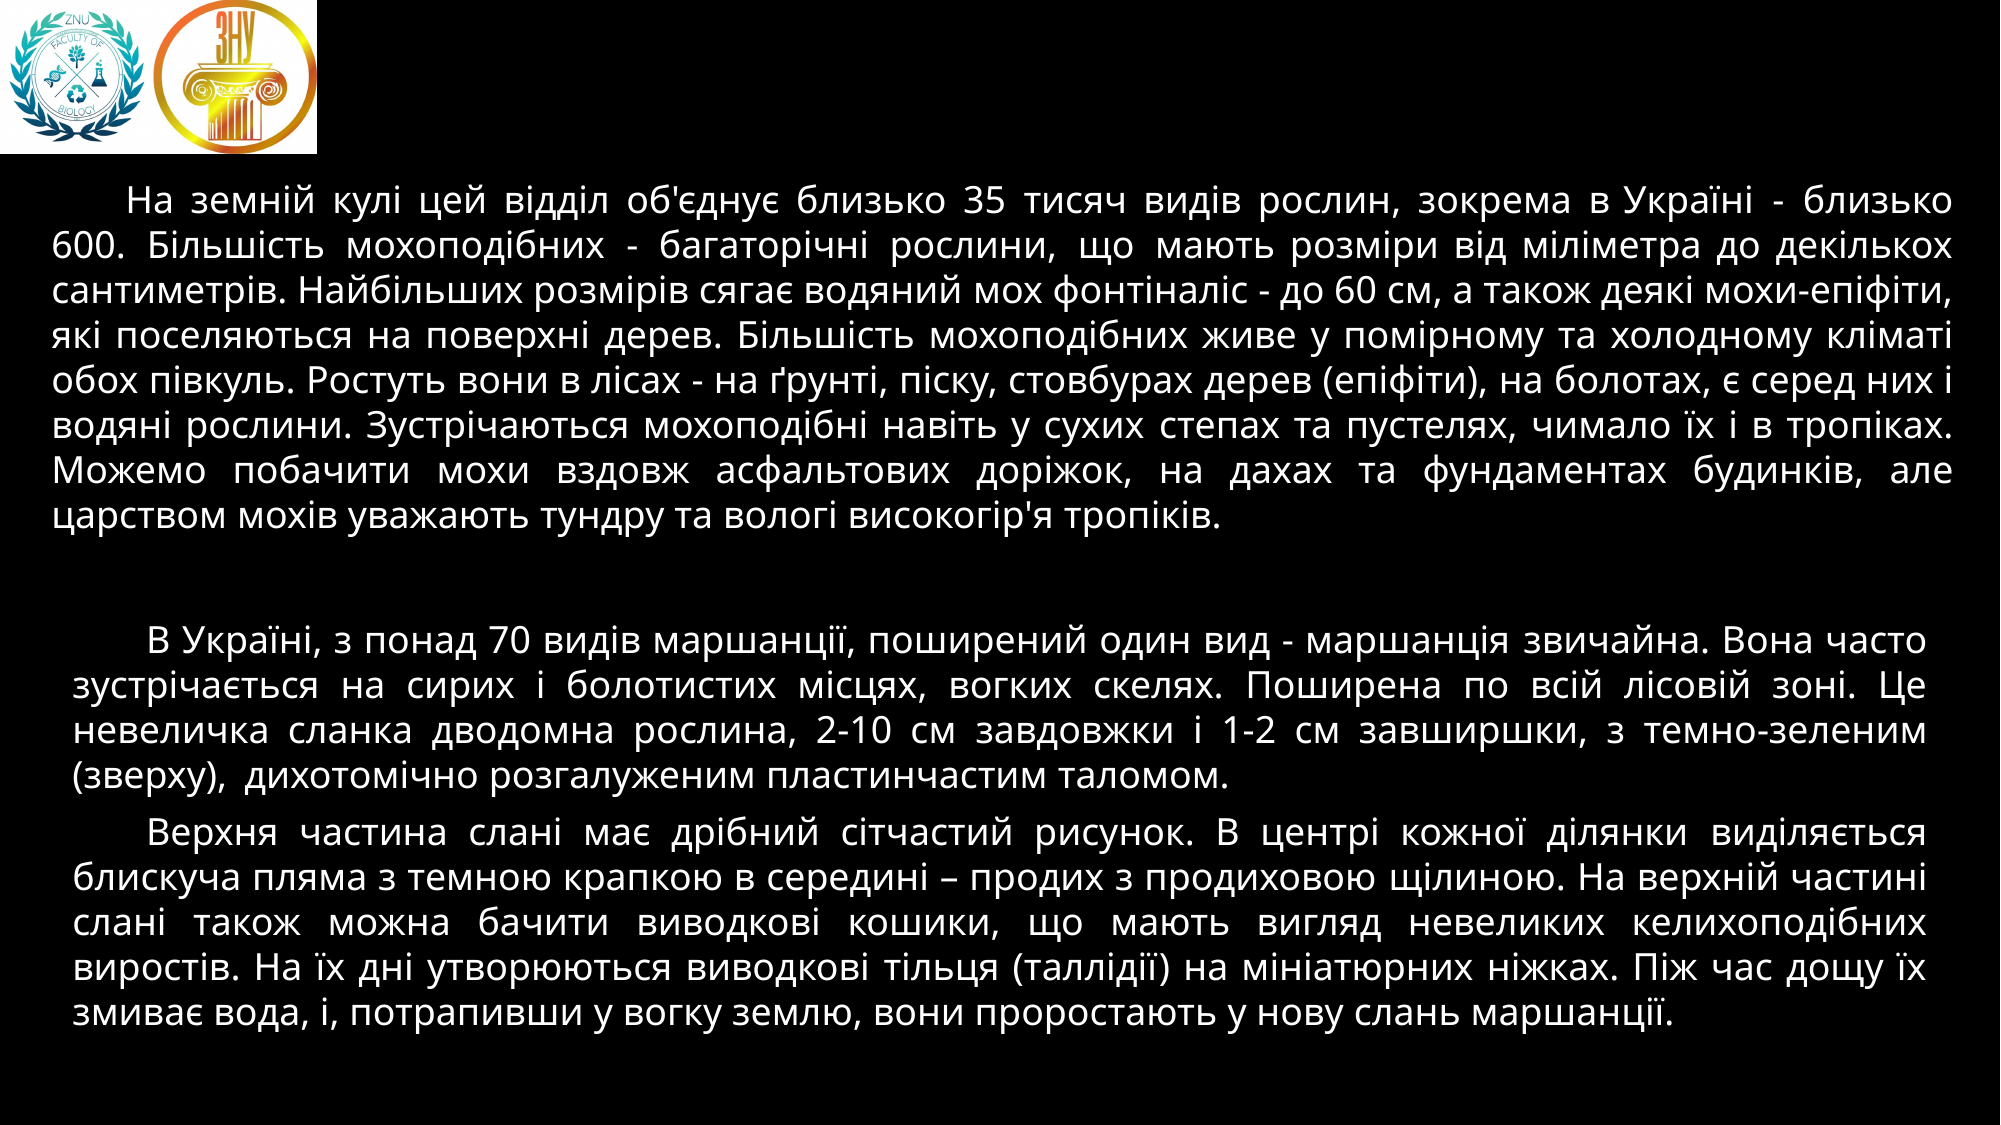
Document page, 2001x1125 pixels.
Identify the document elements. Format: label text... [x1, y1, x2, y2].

picture [0, 0, 317, 154]
text_box На земній кулі цей відділ об'єднує близько 35 тисяч видів рослин, зокрема в Україні - близько 600. Більшість мохоподібних - багаторічні рослини, що мають розміри від міліметра до декількох сантиметрів. Найбільших розмірів сягає водяний мох фонтіналіс - до 60 см, а також деякі мохи-епіфіти, які поселяються на поверхні дерев. Більшість мохоподібних живе у помірному та холодному кліматі обох півкуль. Ростуть вони в лісах - на ґрунті, піску, стовбурах дерев (епіфіти), на болотах, є серед них і водяні рослини. Зустрічаються мохоподібні навіть у сухих степах та пустелях, чимало їх і в тропіках. Можемо побачити мохи вздовж асфальтових доріжок, на дахах та фундаментах будинків, але царством мохів уважають тундру та вологі високогір'я тропіків. [36, 168, 1969, 544]
text_box В Україні, з понад 70 видів маршанції, поширений один вид - маршанція звичайна. Вона часто зустрічається на сирих і болотистих місцях, вогких скелях. Поширена по всій лісовій зоні. Це невеличка сланка дводомна рослина, 2-10 см завдовжки і 1-2 см завширшки, з темно-зеленим (зверху), дихотомічно розгалуженим пластинчастим таломом. Верхня частина слані має дрібний сітчастий рисунок. В центрі кожної ділянки виділяється блискуча пляма з темною крапкою в середині – продих з продиховою щілиною. На верхній частині слані також можна бачити виводкові кошики, що мають вигляд невеликих келихоподібних виростів. На їх дні утворюються виводкові тільця (таллідії) на мініатюрних ніжках. Піж час дощу їх змиває вода, і, потрапивши у вогку землю, вони проростають у нову слань маршанції. [57, 608, 1943, 1041]
